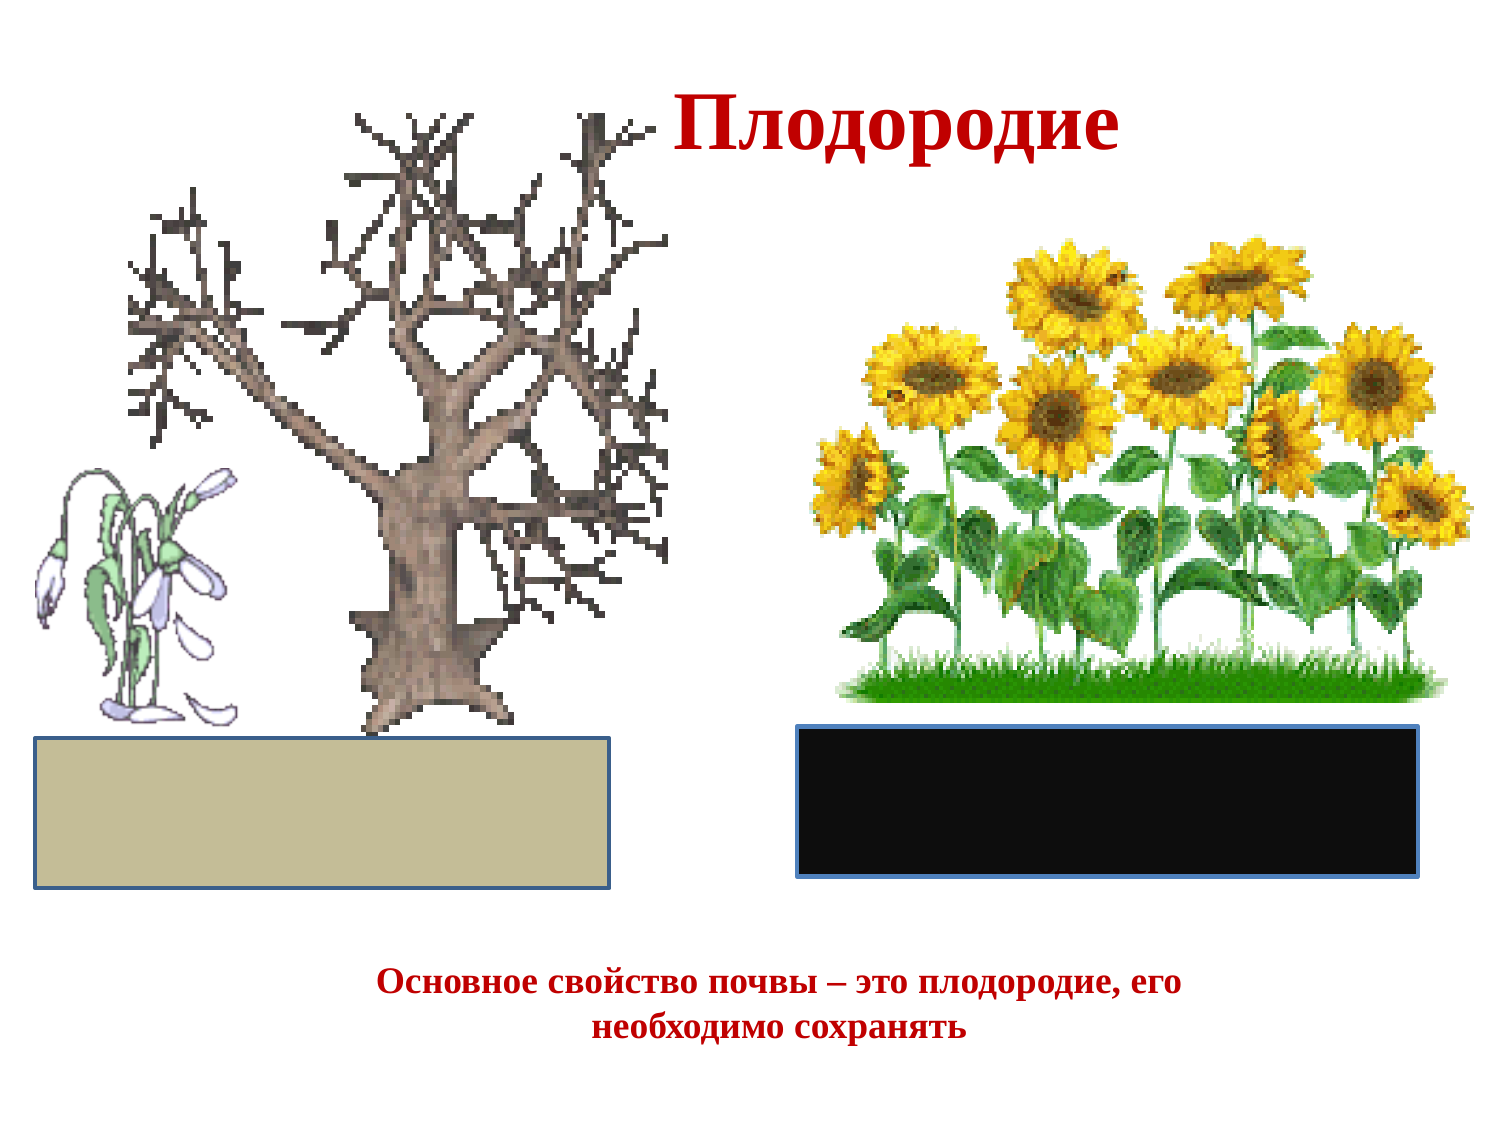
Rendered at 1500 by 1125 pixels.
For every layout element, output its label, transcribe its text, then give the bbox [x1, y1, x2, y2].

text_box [34, 93, 669, 801]
text_box [795, 724, 1420, 879]
text_box Основное свойство почвы – это плодородие, его необходимо сохранять [93, 949, 1465, 1054]
text_box [33, 808, 611, 890]
text_box Плодородие [659, 58, 1136, 174]
picture [776, 222, 1500, 704]
